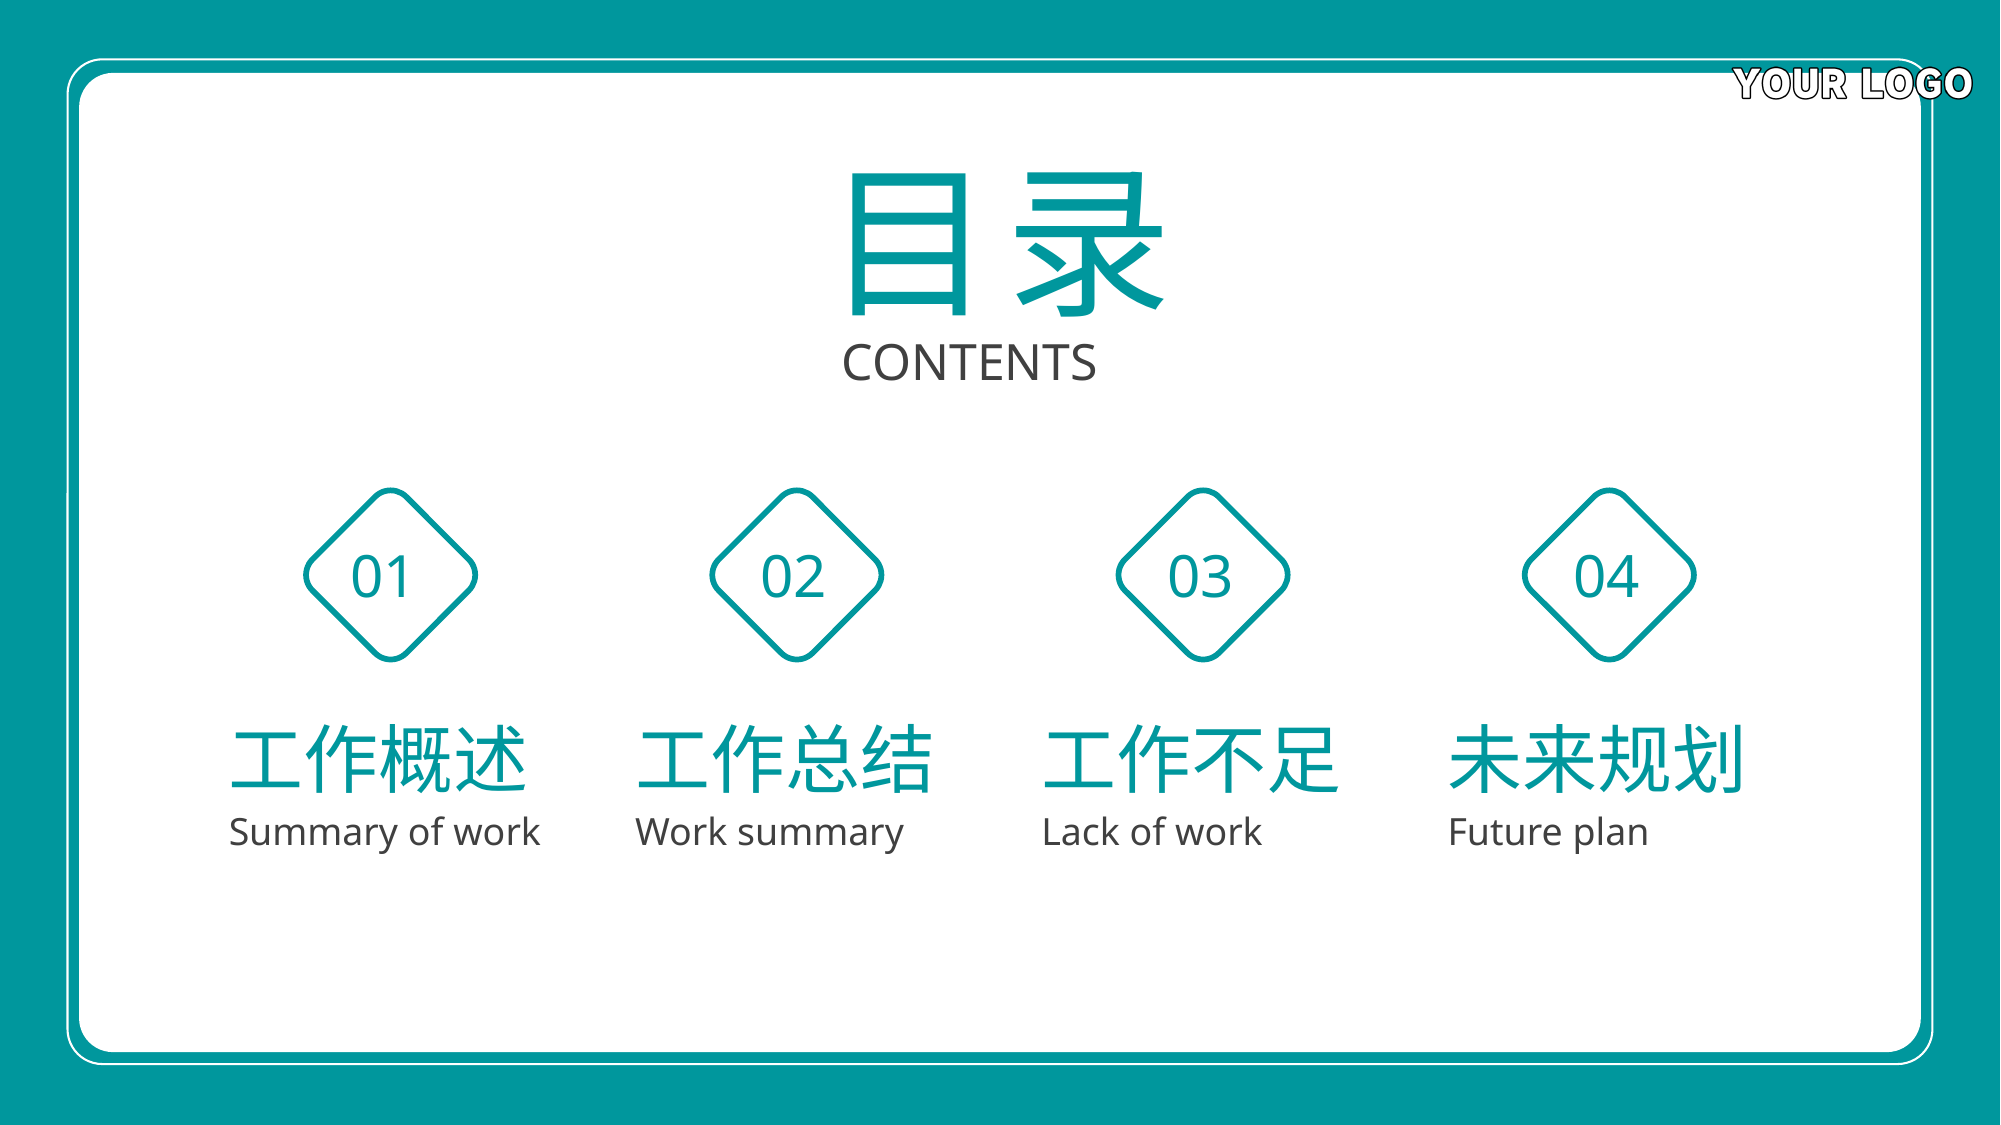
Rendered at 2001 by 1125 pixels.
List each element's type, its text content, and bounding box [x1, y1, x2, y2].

text_box 未来规划 [1447, 712, 1772, 803]
text_box Future plan [1447, 808, 1770, 854]
text_box Lack of work [1041, 808, 1364, 854]
text_box 工作不足 [1041, 712, 1365, 803]
text_box 工作总结 [634, 712, 959, 803]
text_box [1543, 508, 1676, 642]
text_box 目录 [812, 129, 1188, 345]
picture [1731, 66, 1973, 100]
text_box Work summary [635, 808, 958, 854]
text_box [324, 508, 457, 642]
text_box 工作概述 [228, 712, 553, 803]
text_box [730, 508, 864, 642]
text_box CONTENTS [827, 322, 1170, 398]
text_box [1136, 508, 1270, 642]
text_box Summary of work [228, 808, 551, 854]
